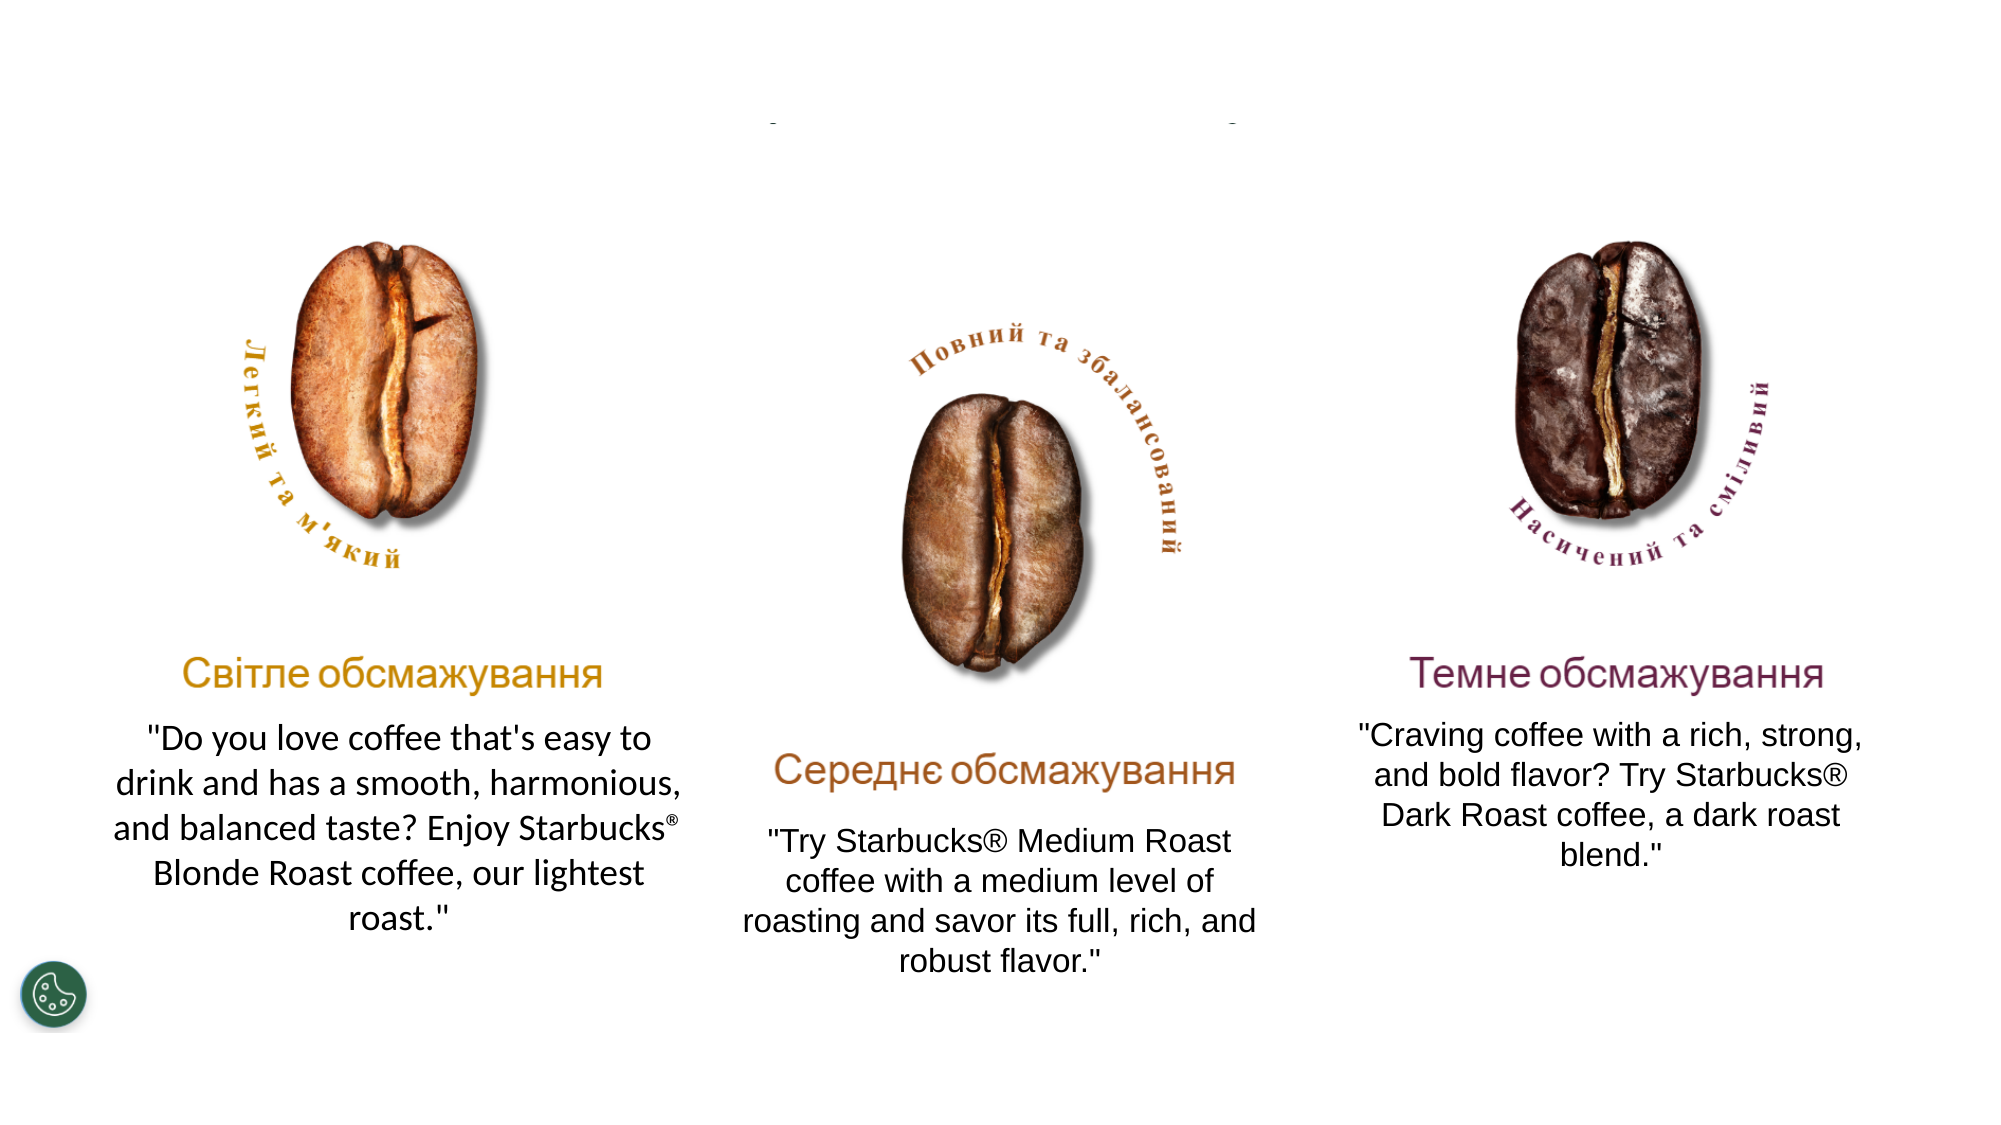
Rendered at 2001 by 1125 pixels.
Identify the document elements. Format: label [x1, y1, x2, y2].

picture [0, 123, 2000, 1033]
